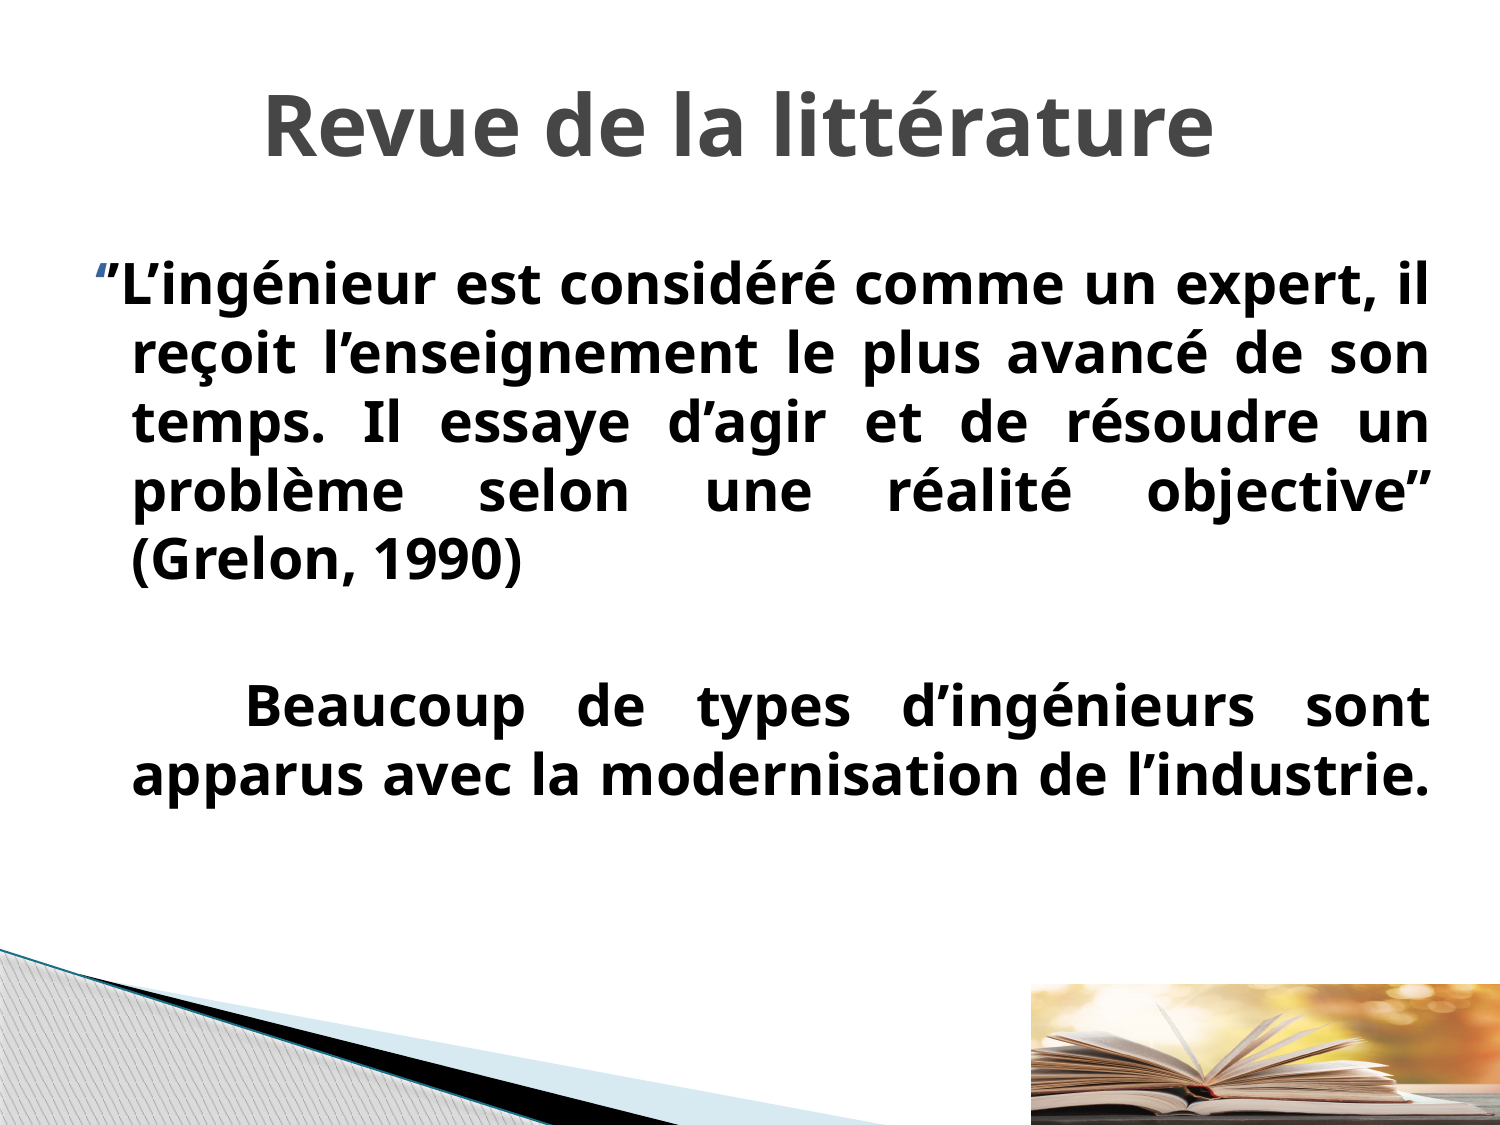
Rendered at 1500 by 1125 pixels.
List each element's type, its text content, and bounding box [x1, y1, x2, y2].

list ‘’L’ingénieur est considéré comme un expert, il reçoit l’enseignement le plus avancé de son temps. Il essaye d’agir et de résoudre un problème selon une réalité objective’’ (Grelon, 1990) Beaucoup de types d’ingénieurs sont apparus avec la modernisation de l’industrie. [64, 199, 1447, 988]
picture [1031, 984, 1500, 1125]
title Revue de la littérature [75, 45, 1425, 200]
